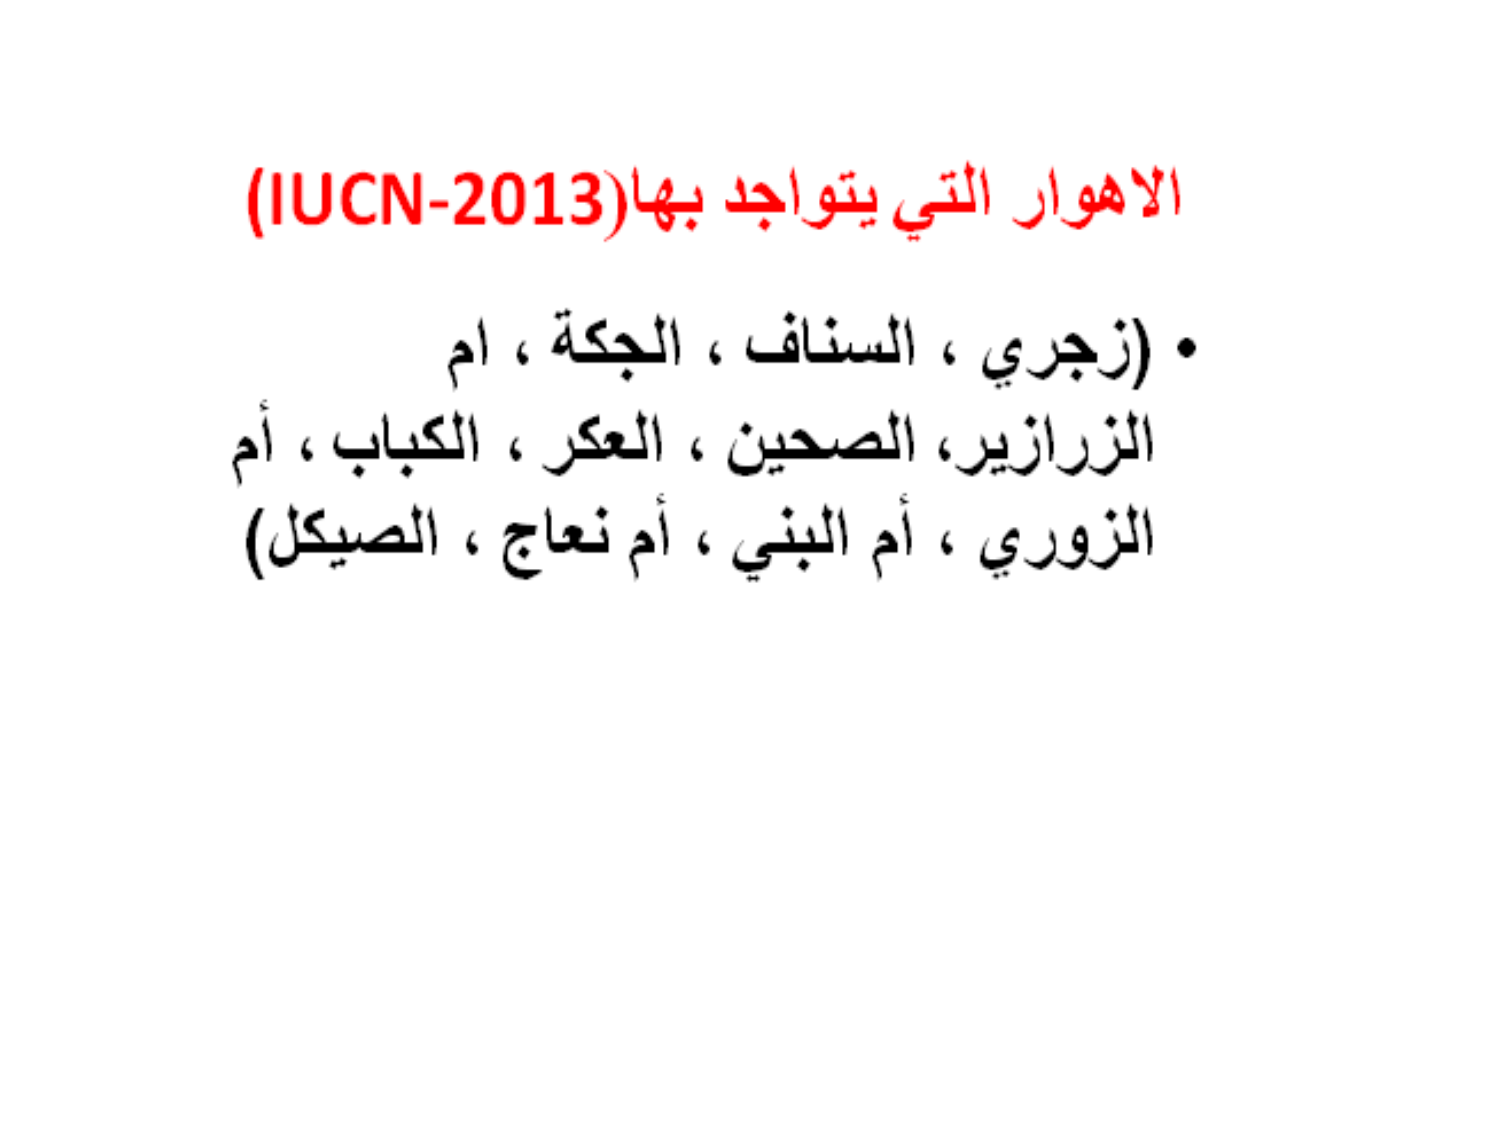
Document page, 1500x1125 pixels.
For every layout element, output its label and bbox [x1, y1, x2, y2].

picture [162, 87, 1263, 976]
